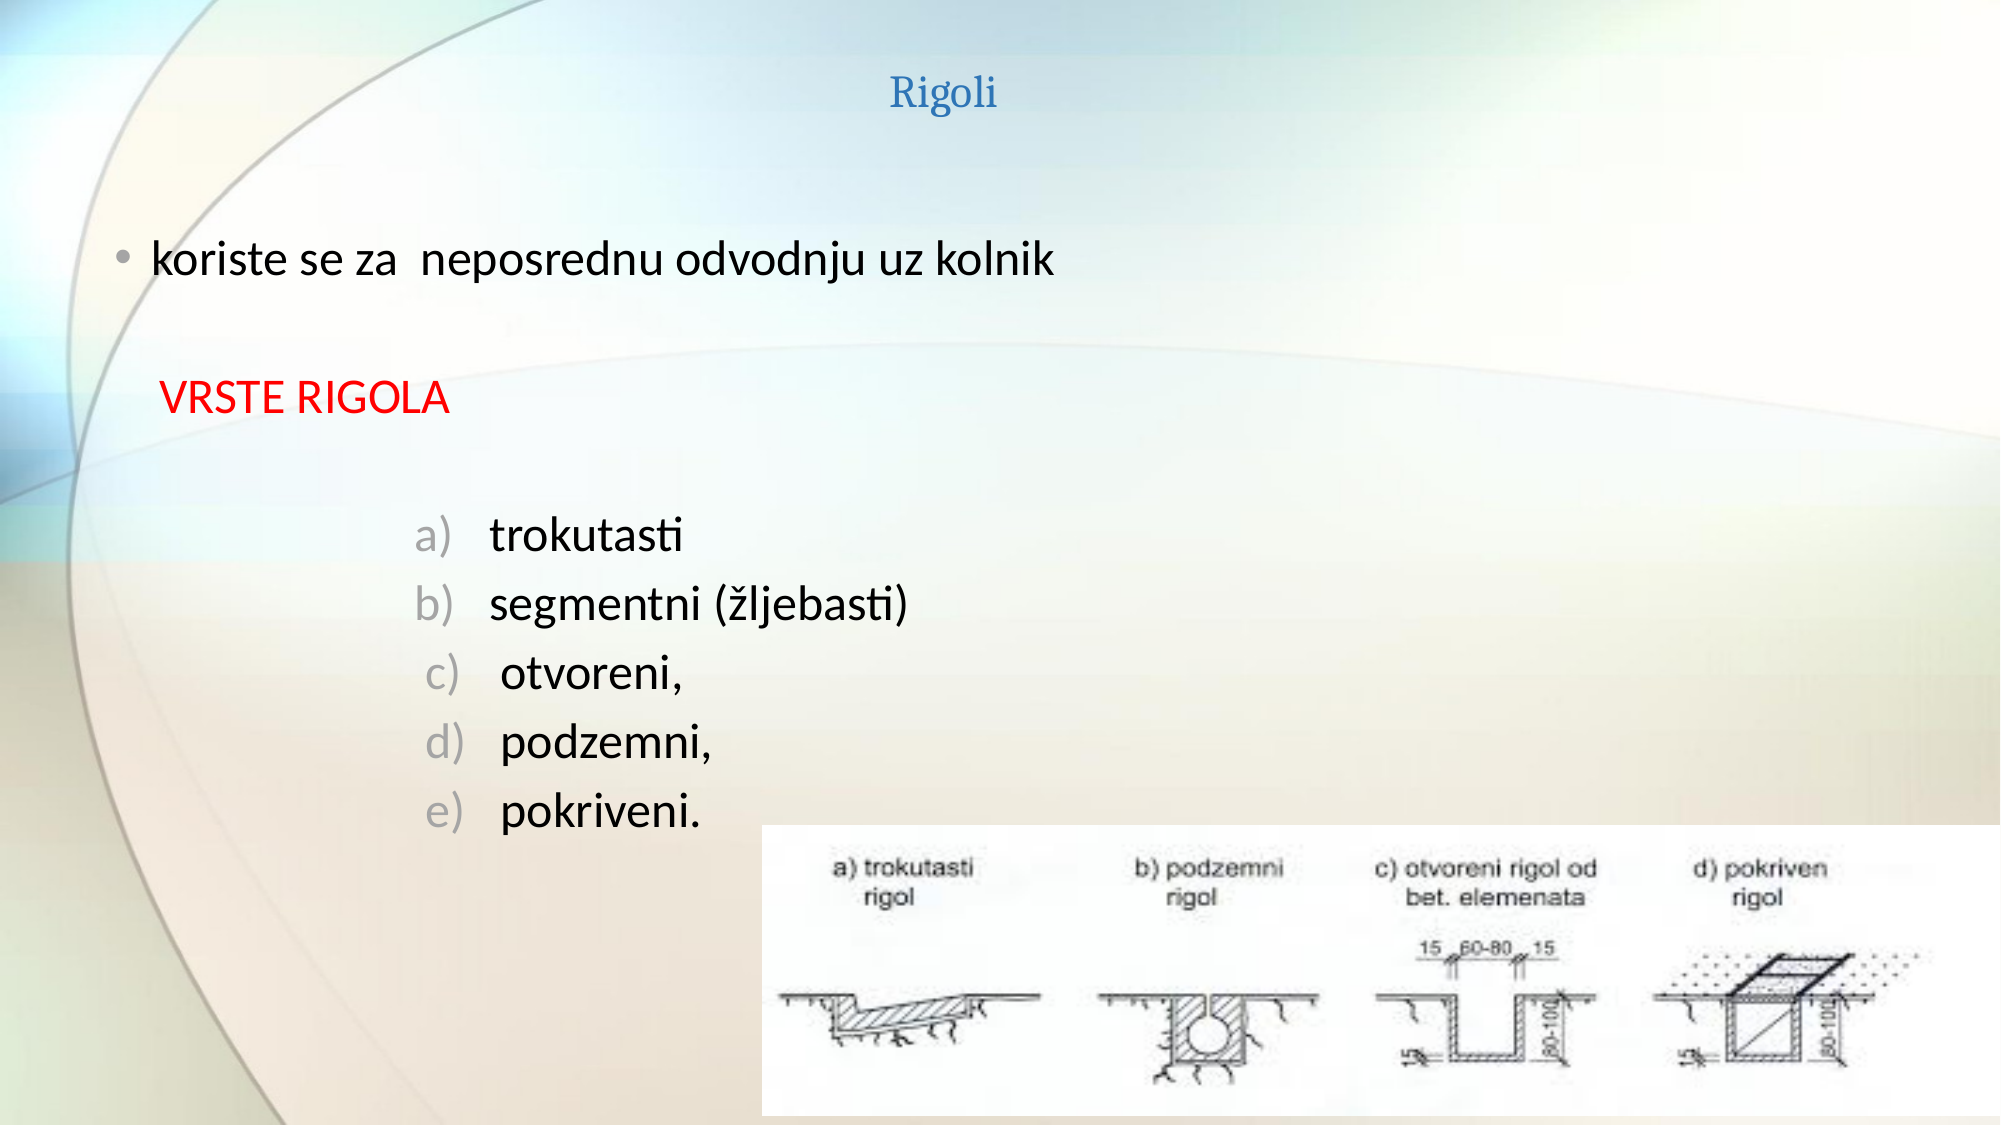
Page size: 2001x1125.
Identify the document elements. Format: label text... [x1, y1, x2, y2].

list koriste se za neposrednu odvodnju uz kolnik VRSTE RIGOLA trokutasti segmentni (žljebasti) otvoreni, podzemni, pokriveni. [99, 224, 1840, 971]
picture [0, 0, 2001, 1125]
title Rigoli [235, 53, 1653, 125]
